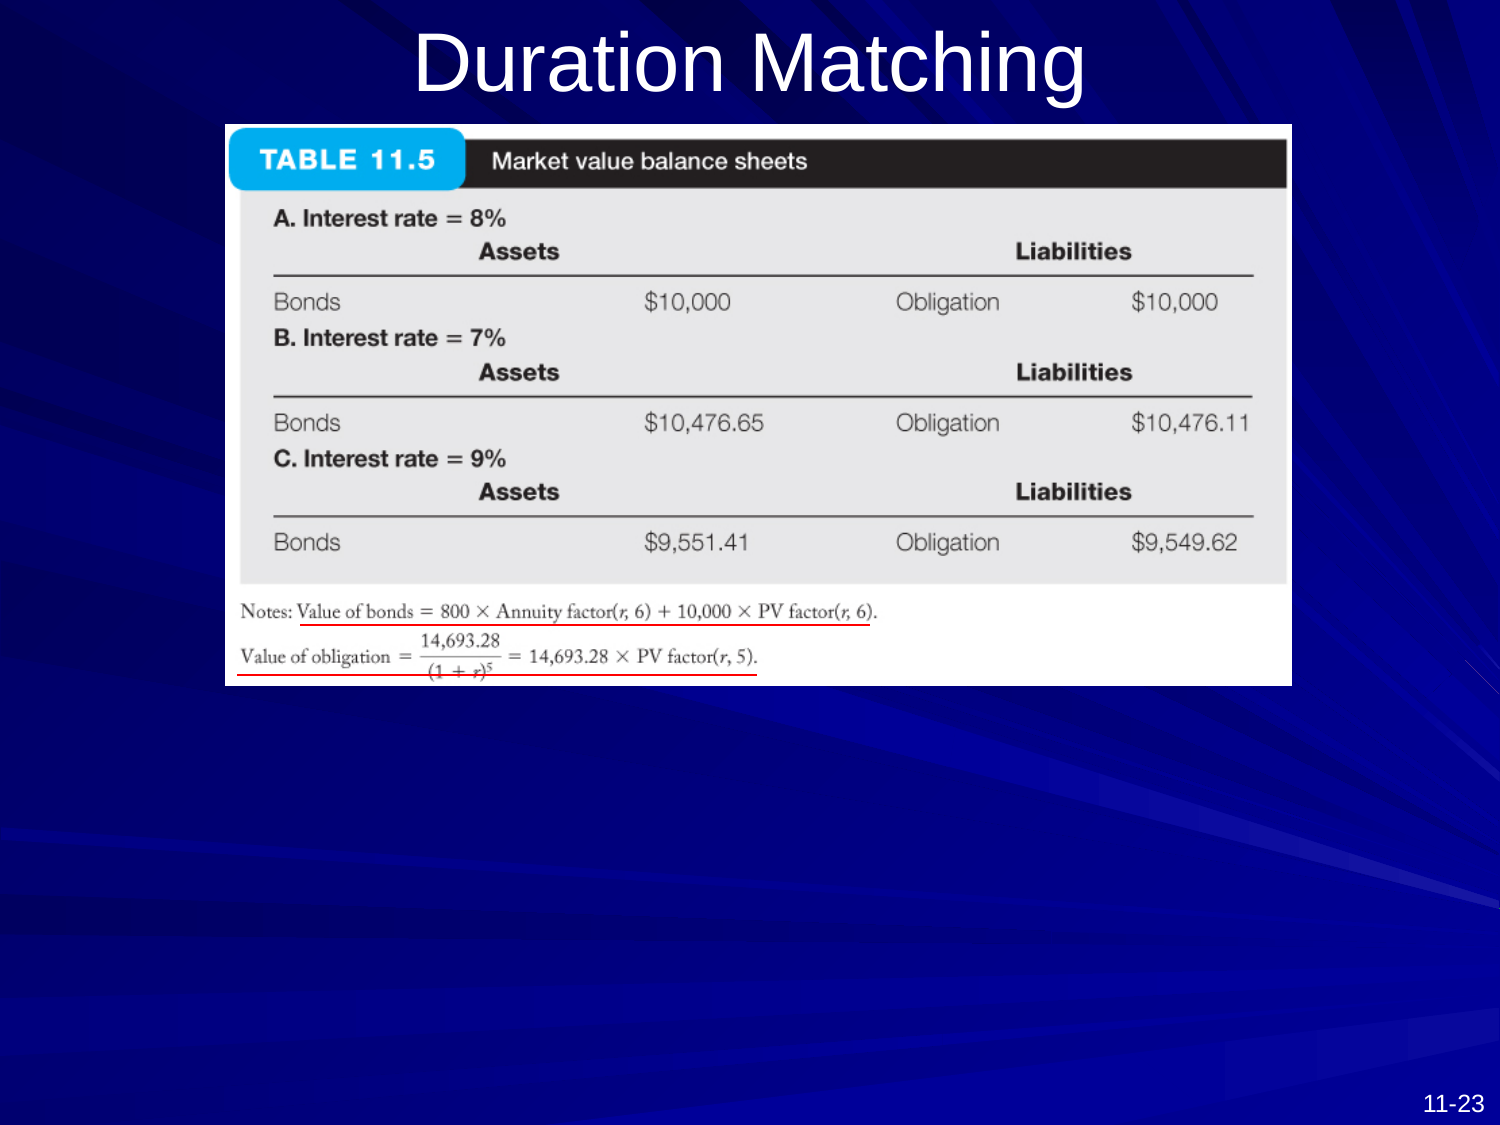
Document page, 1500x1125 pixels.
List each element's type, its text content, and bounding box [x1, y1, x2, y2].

list ※ The interest changes affect the asset and the liability by nearly the same magnitude, so the net worth of the insurance company is almost immunized about the IR risk ※ The reason behind this phenomenon is due to the same duration for this two positions. The GIC, like a zero-coupon bond, with the duration to be 5 years, and the 6-year bond is with the duration to be 5 years as well (checking it by yourself) [37, 116, 1463, 1101]
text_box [224, 124, 1292, 686]
title Duration Matching [0, 12, 1500, 116]
